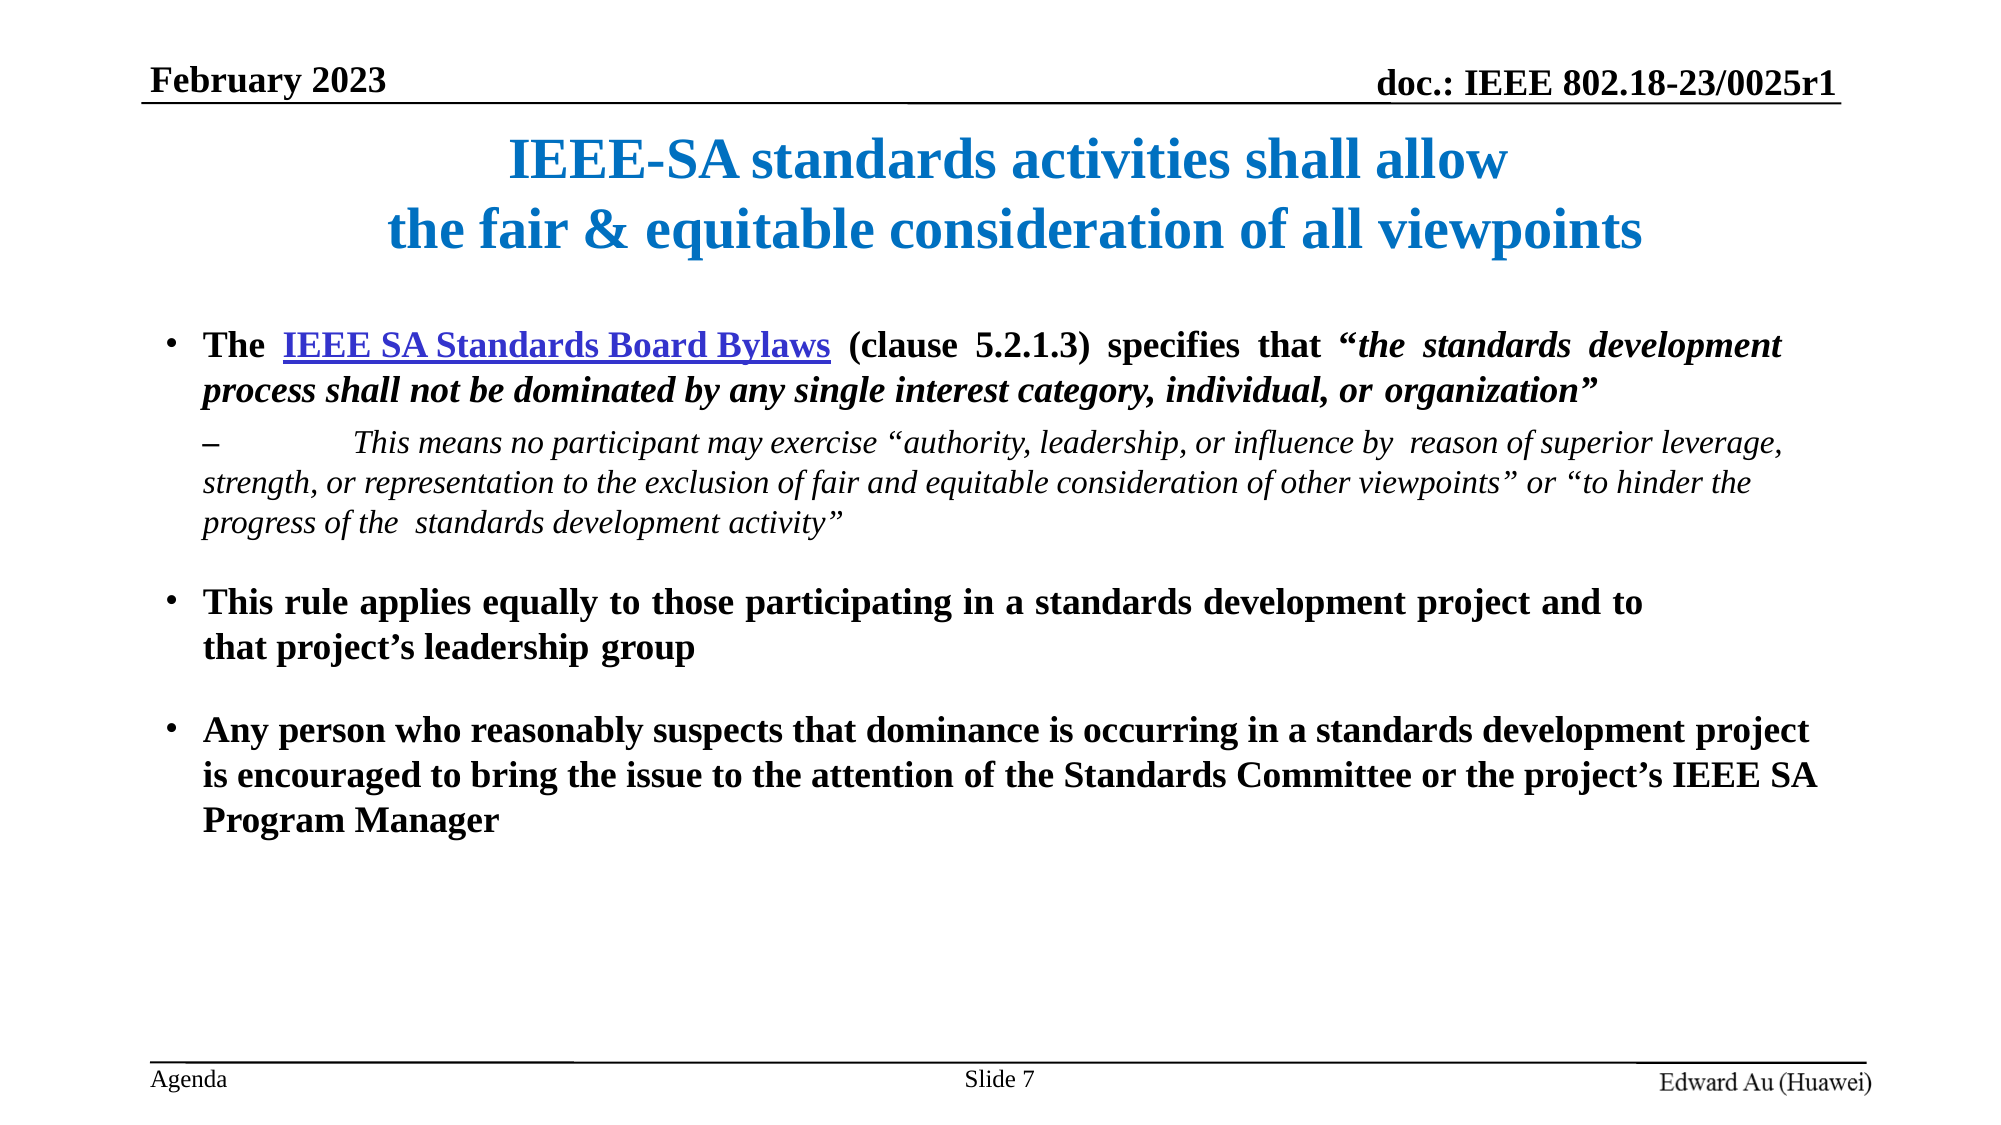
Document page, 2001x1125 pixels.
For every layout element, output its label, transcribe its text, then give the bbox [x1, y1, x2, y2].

picture [1174, 1058, 1887, 1113]
slide_number Slide 7 [933, 1061, 1067, 1123]
list The IEEE SA Standards Board Bylaws (clause 5.2.1.3) specifies that “the standards development process shall not be dominated by any single interest category, individual, or organization” – This means no participant may exercise “authority, leadership, or influence by reason of superior leverage, strength, or representation to the exclusion of fair and equitable consideration of other viewpoints” or “to hinder the progress of the standards development activity” This rule applies equally to those participating in a standards development project and to that project’s leadership group Any person who reasonably suspects that dominance is occurring in a standards development project is encouraged to bring the issue to the attention of the Standards Committee or the project’s IEEE SA Program Manager [149, 312, 1869, 988]
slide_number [149, 54, 651, 101]
title IEEE-SA standards activities shall allow the fair & equitable consideration of all viewpoints [162, 104, 1869, 276]
